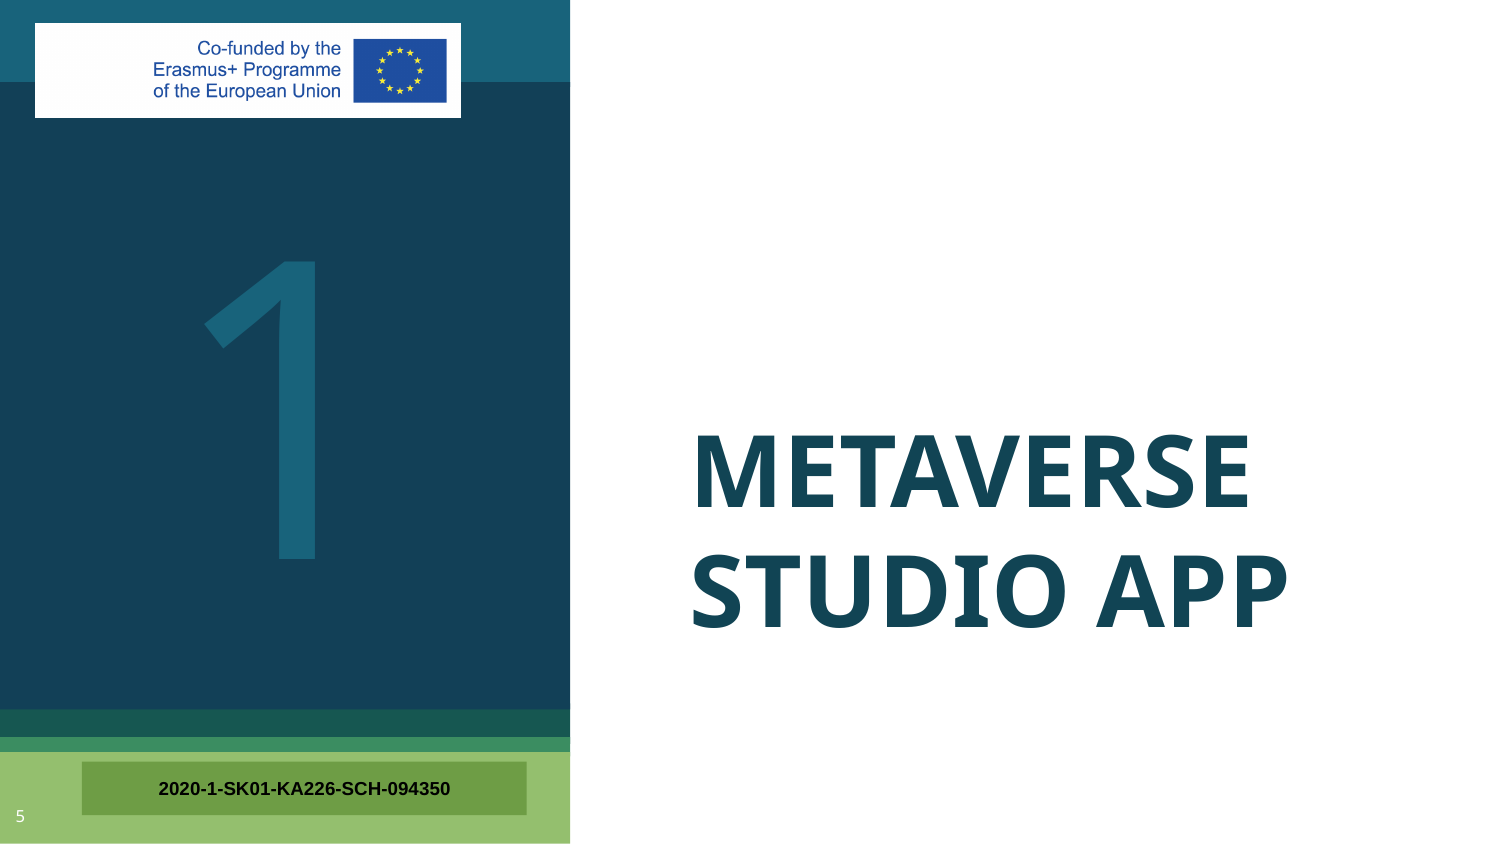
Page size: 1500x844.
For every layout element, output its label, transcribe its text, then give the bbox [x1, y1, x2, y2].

text_box 1 [0, 82, 575, 703]
text_box 5 [0, 790, 49, 844]
title METAVERSE STUDIO APP [674, 472, 1414, 663]
picture [34, 23, 461, 118]
text_box 2020-1-SK01-KA226-SCH-094350 [81, 761, 527, 816]
